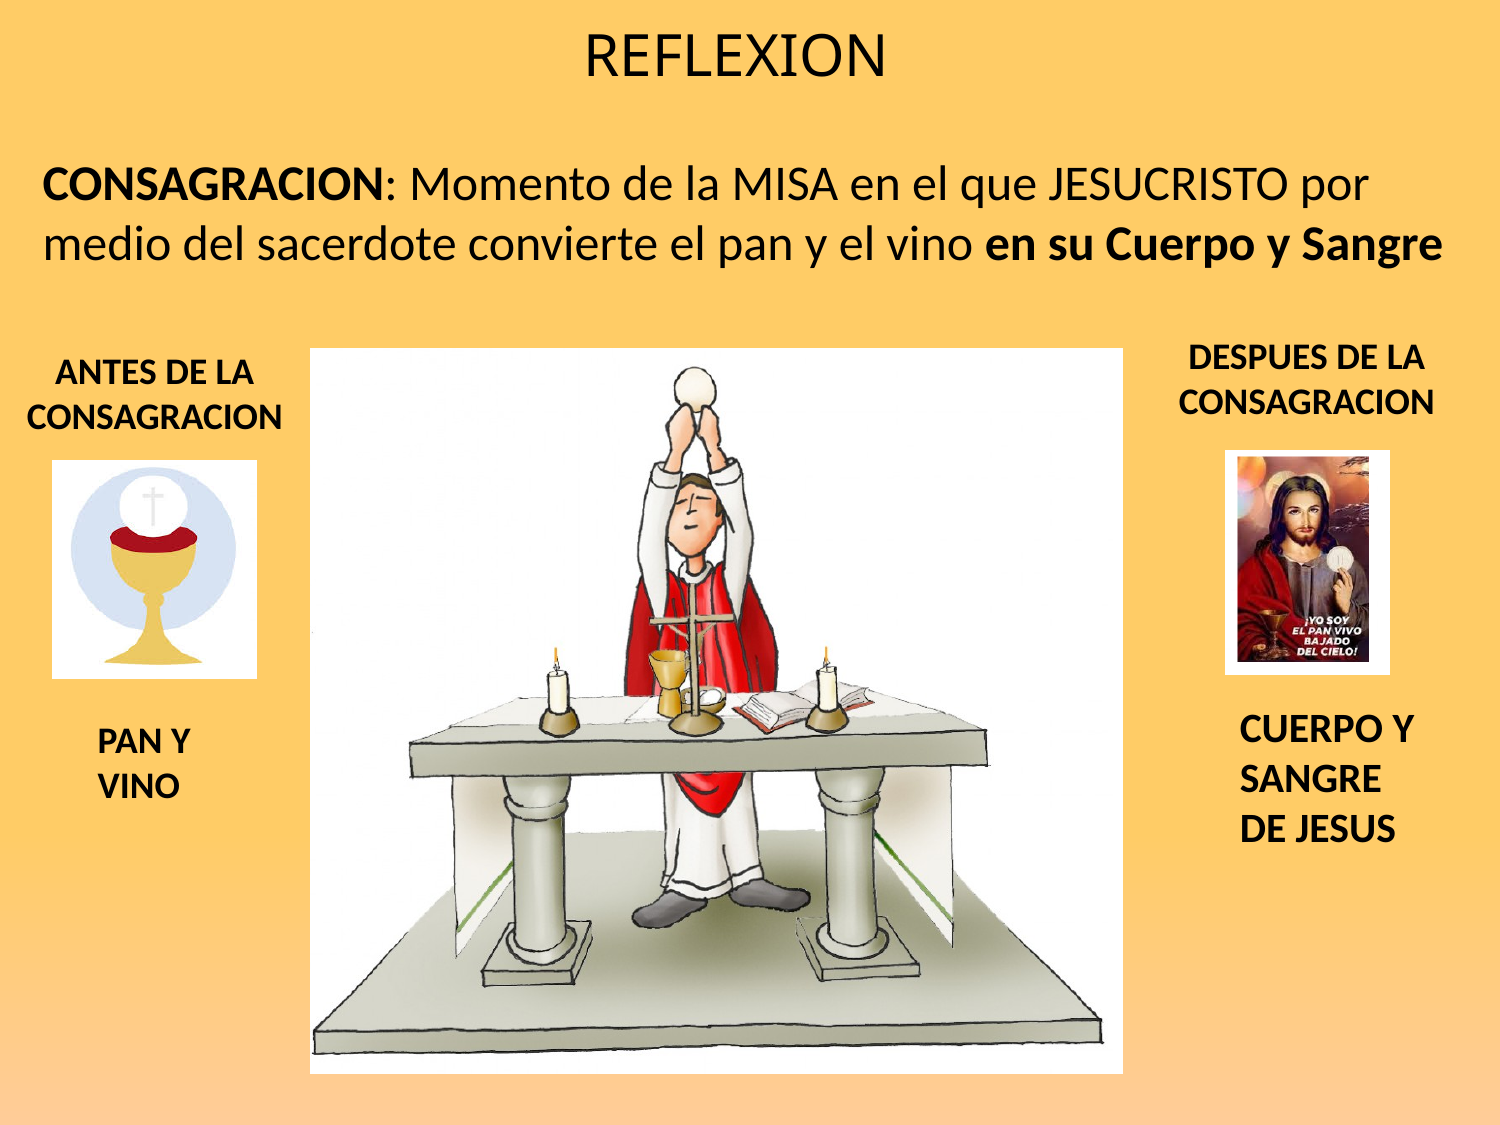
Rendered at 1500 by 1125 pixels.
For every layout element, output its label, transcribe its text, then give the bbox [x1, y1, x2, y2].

picture [52, 460, 258, 680]
text_box CONSAGRACION: Momento de la MISA en el que JESUCRISTO por medio del sacerdote convierte el pan y el vino en su Cuerpo y Sangre [27, 142, 1473, 278]
text_box DESPUES DE LA CONSAGRACION [1157, 324, 1457, 430]
picture [310, 348, 1123, 1074]
text_box REFLEXION [568, 10, 969, 142]
text_box CUERPO Y SANGRE DE JESUS [1224, 693, 1431, 859]
text_box PAN Y VINO [82, 708, 276, 814]
picture [1224, 449, 1390, 675]
text_box ANTES DE LA CONSAGRACION [4, 339, 305, 445]
